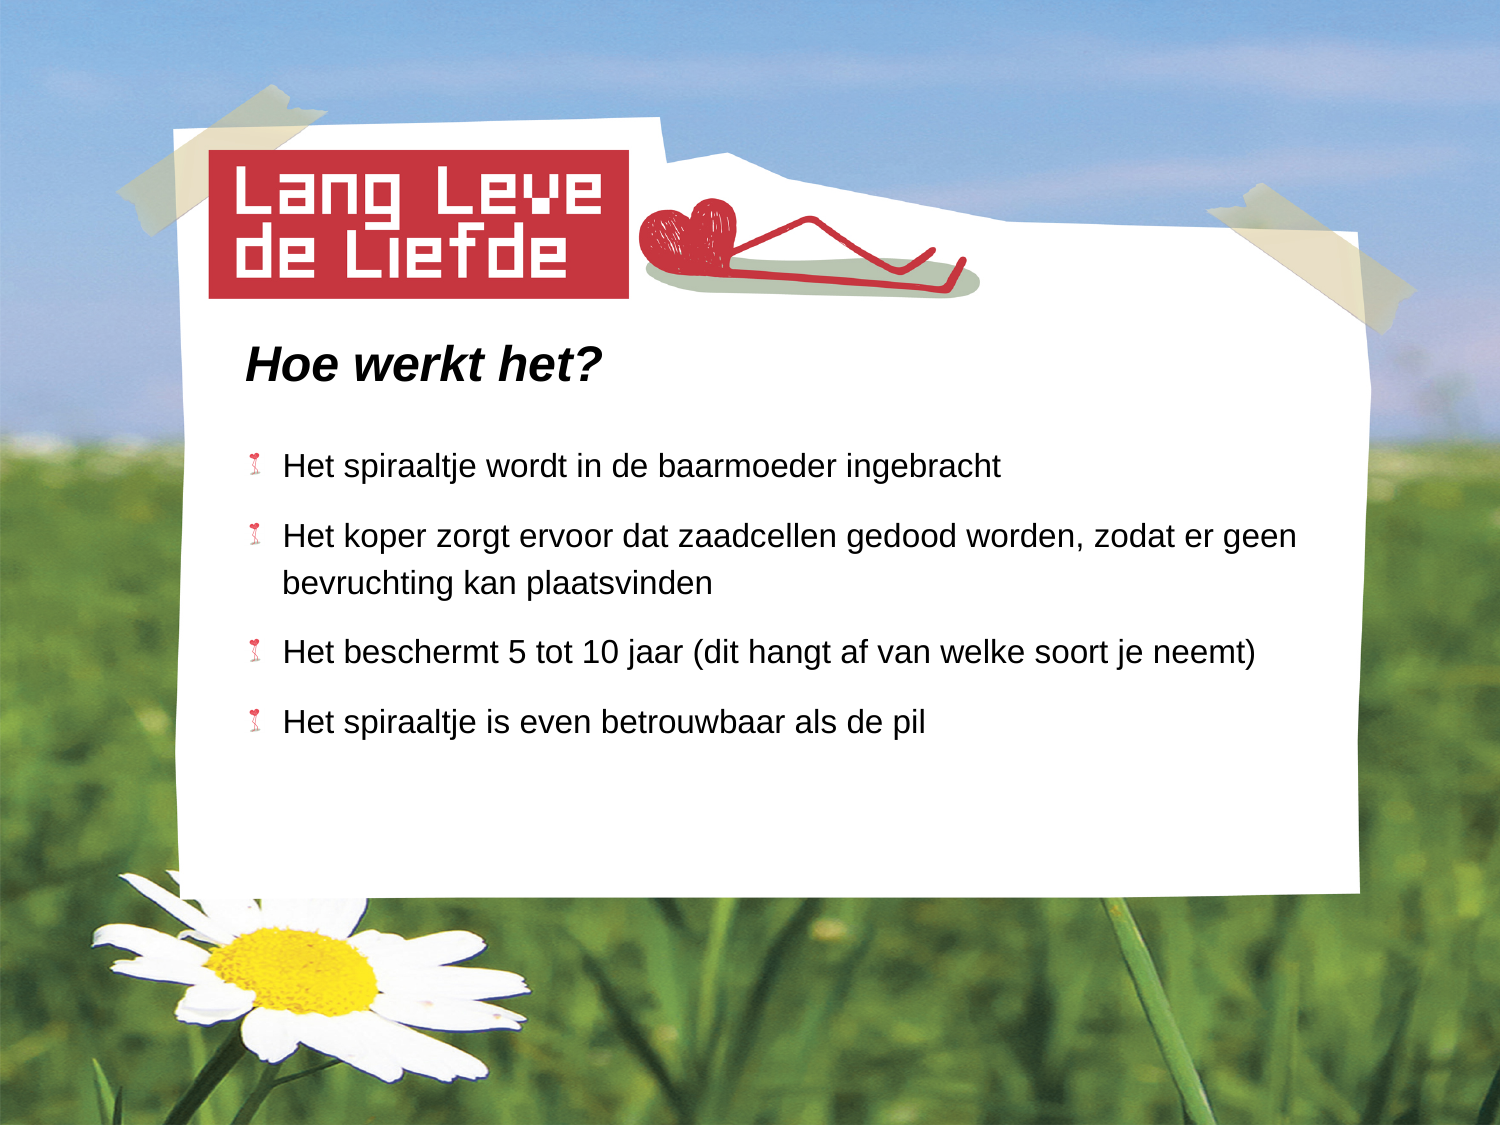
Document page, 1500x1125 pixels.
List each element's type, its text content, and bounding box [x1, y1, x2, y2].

picture [0, 0, 1500, 1125]
list Hoe werkt het? Het spiraaltje wordt in de baarmoeder ingebracht Het koper zorgt ervoor dat zaadcellen gedood worden, zodat er geen bevruchting kan plaatsvinden Het beschermt 5 tot 10 jaar (dit hangt af van welke soort je neemt) Het spiraaltje is even betrouwbaar als de pil [229, 323, 1333, 897]
